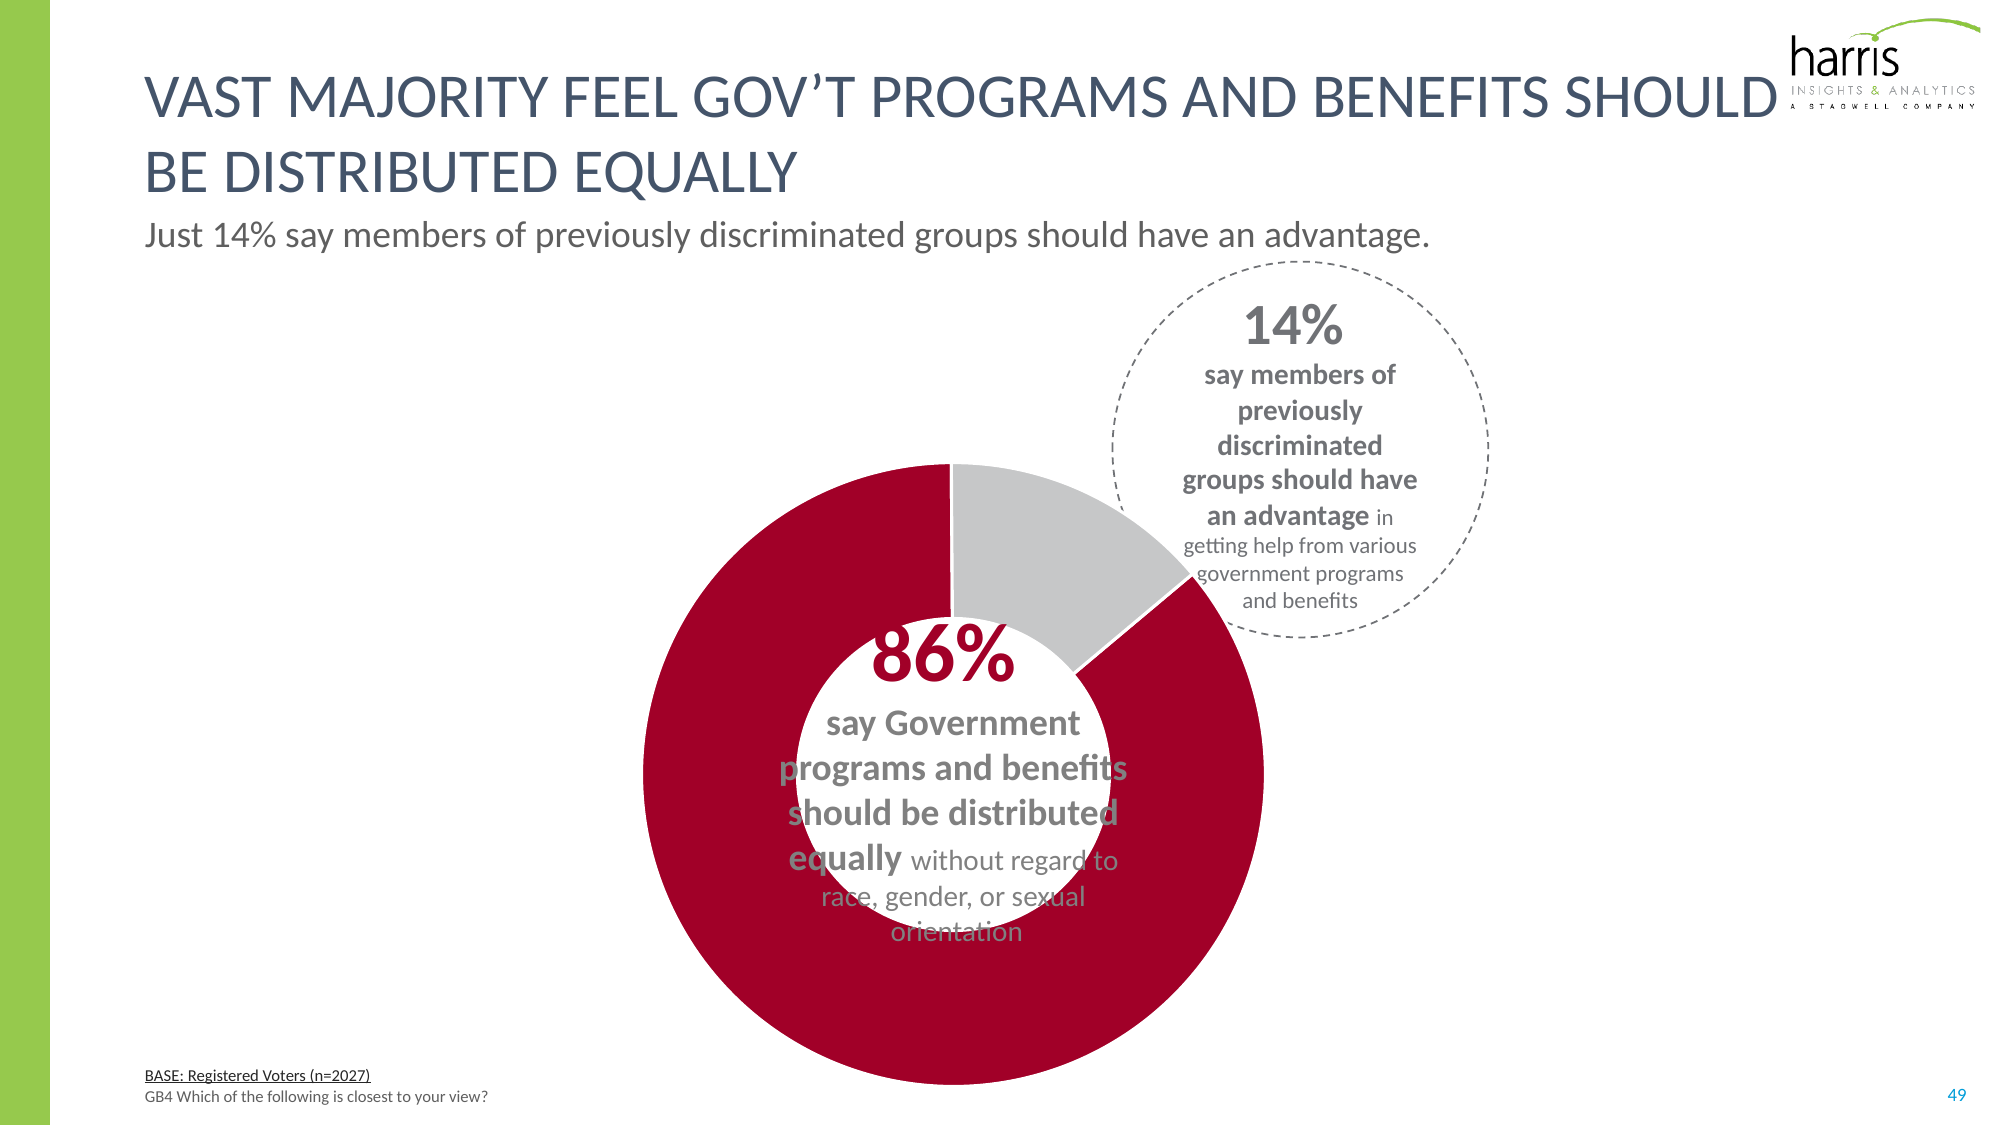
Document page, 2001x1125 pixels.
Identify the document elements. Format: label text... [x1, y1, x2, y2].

picture [1787, 14, 1983, 113]
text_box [462, 449, 1445, 1100]
list Just 14% say members of previously discriminated groups should have an advantage. [129, 210, 1915, 262]
list BASE: Registered Voters (n=2027) GB4 Which of the following is closest to your view? [129, 1045, 1916, 1106]
title Vast majority feel gov’t programs and benefits should be distributed equally [129, 111, 1863, 205]
text_box 14% say members of previously discriminated groups should have an advantage in getting help from various government programs and benefits [1111, 260, 1490, 571]
